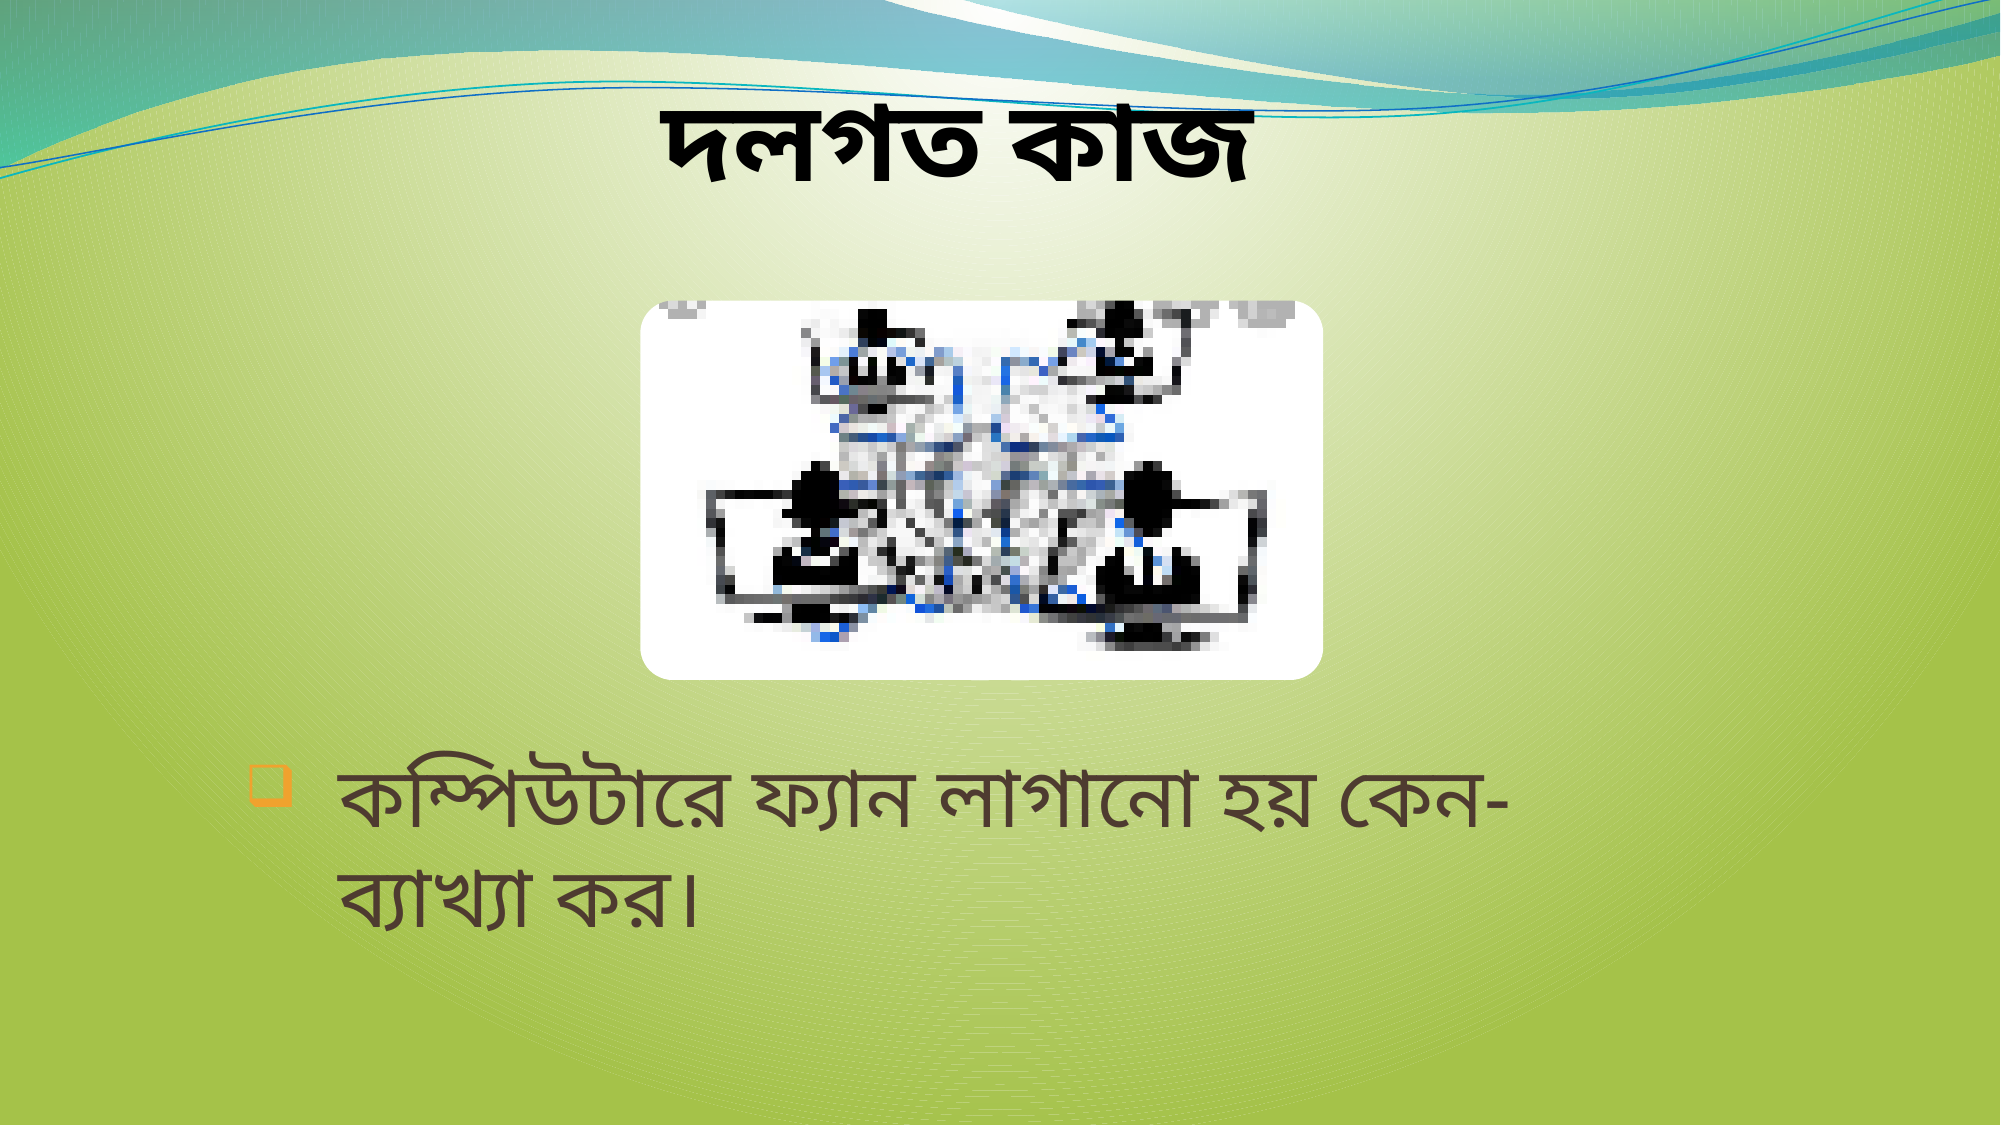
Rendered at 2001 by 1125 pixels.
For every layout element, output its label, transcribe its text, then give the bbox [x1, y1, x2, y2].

picture [640, 300, 1324, 681]
text_box কম্পিউটারে ফ্যান লাগানো হয় কেন- ব্যাখ্যা কর। [229, 736, 1698, 952]
text_box দলগত কাজ [646, 61, 1299, 212]
